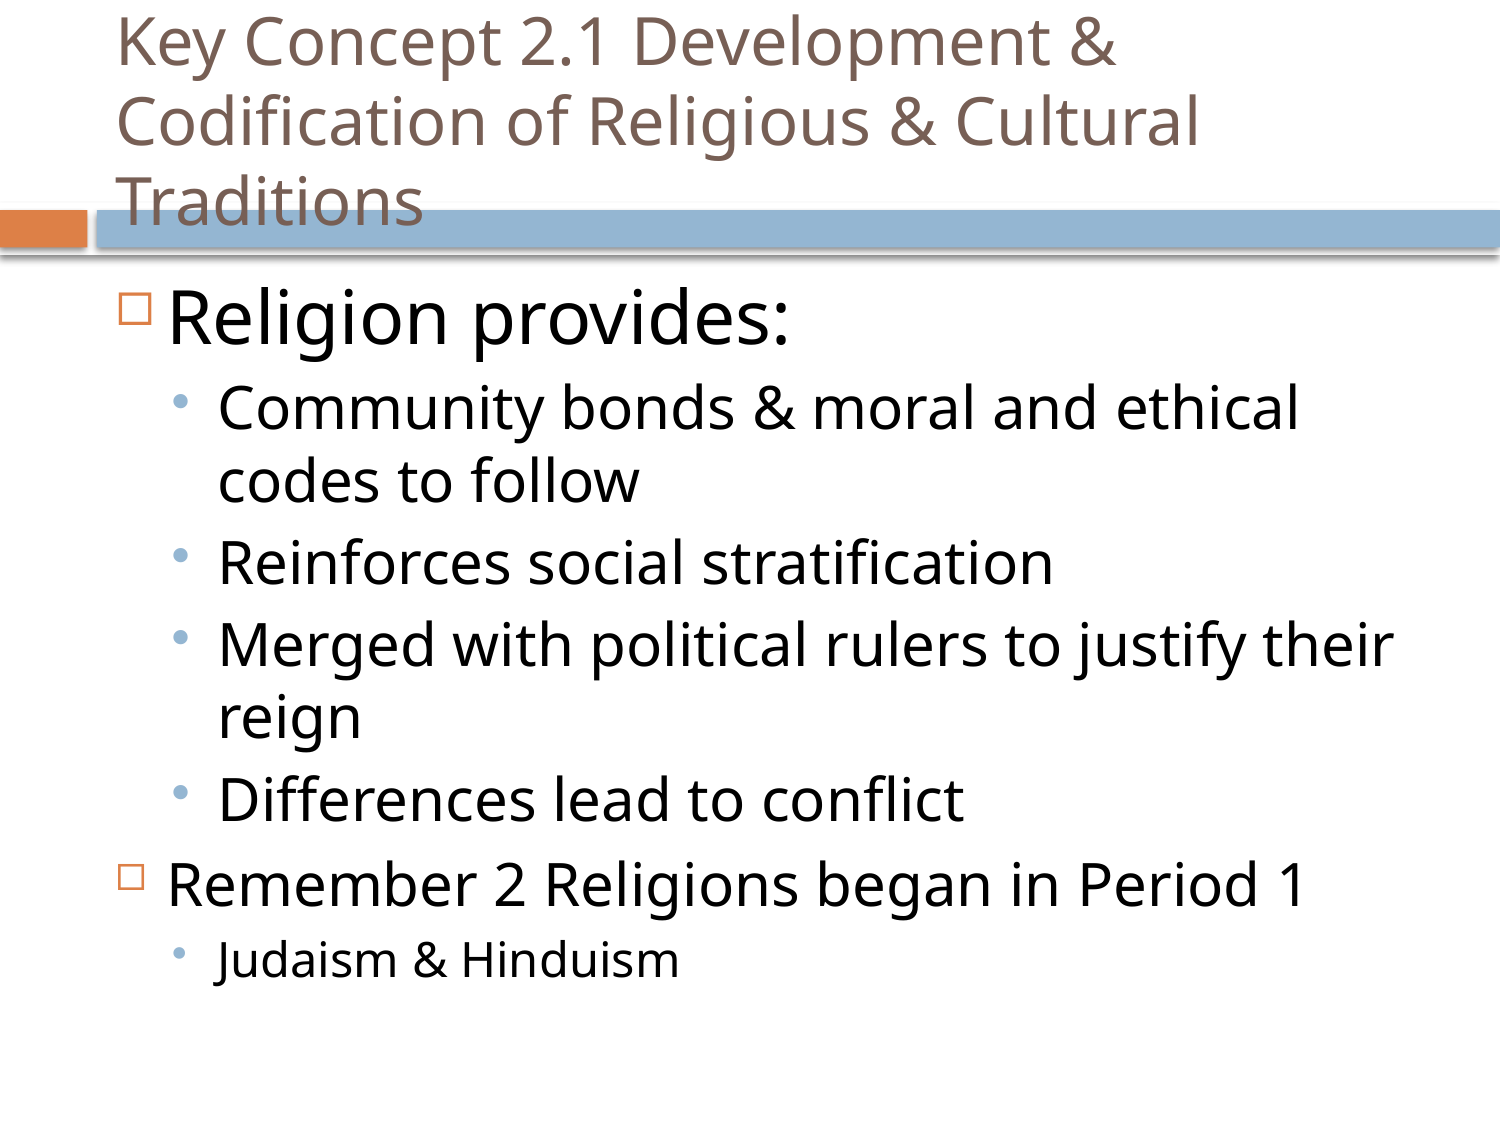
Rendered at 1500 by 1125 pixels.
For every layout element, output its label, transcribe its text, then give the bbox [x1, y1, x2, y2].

list Religion provides: Community bonds & moral and ethical codes to follow Reinforces social stratification Merged with political rulers to justify their reign Differences lead to conflict Remember 2 Religions began in Period 1 Judaism & Hinduism [100, 262, 1438, 1000]
title Key Concept 2.1 Development & Codification of Religious & Cultural Traditions [100, 37, 1438, 200]
